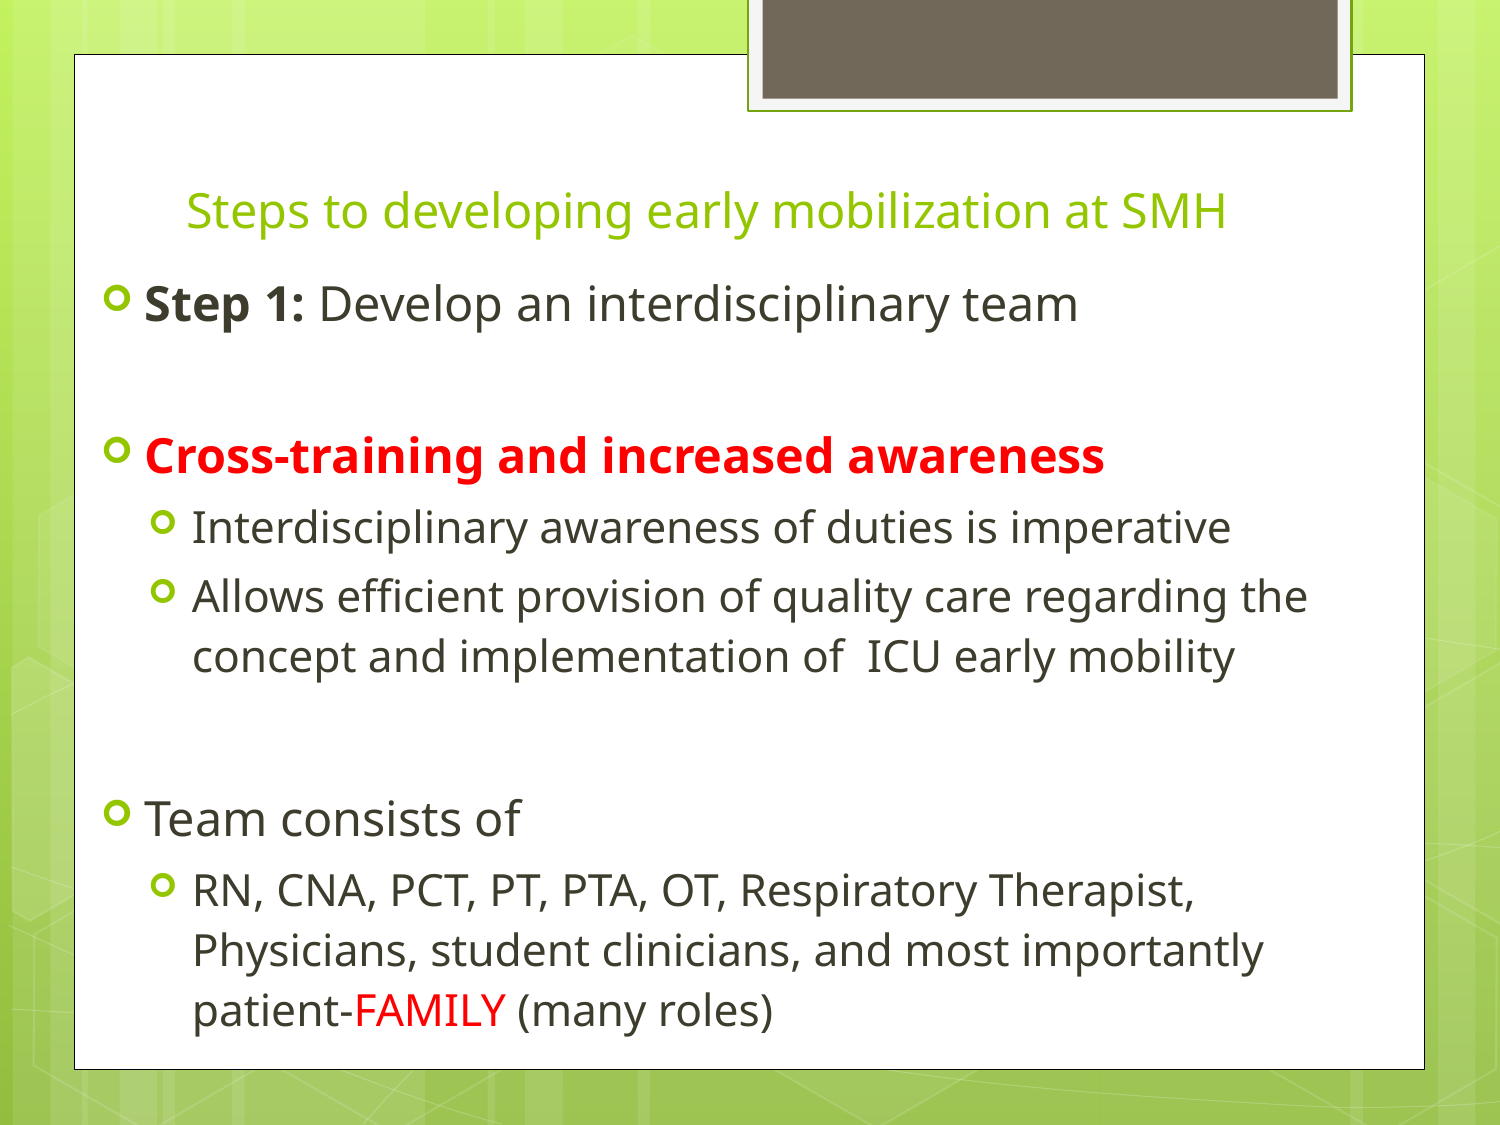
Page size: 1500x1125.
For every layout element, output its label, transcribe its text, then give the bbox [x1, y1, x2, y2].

list Step 1: Develop an interdisciplinary team Cross-training and increased awareness Interdisciplinary awareness of duties is imperative Allows efficient provision of quality care regarding the concept and implementation of ICU early mobility Team consists of RN, CNA, PCT, PT, PTA, OT, Respiratory Therapist, Physicians, student clinicians, and most importantly patient-FAMILY (many roles) [75, 262, 1413, 1050]
title Steps to developing early mobilization at SMH [171, 168, 1324, 250]
